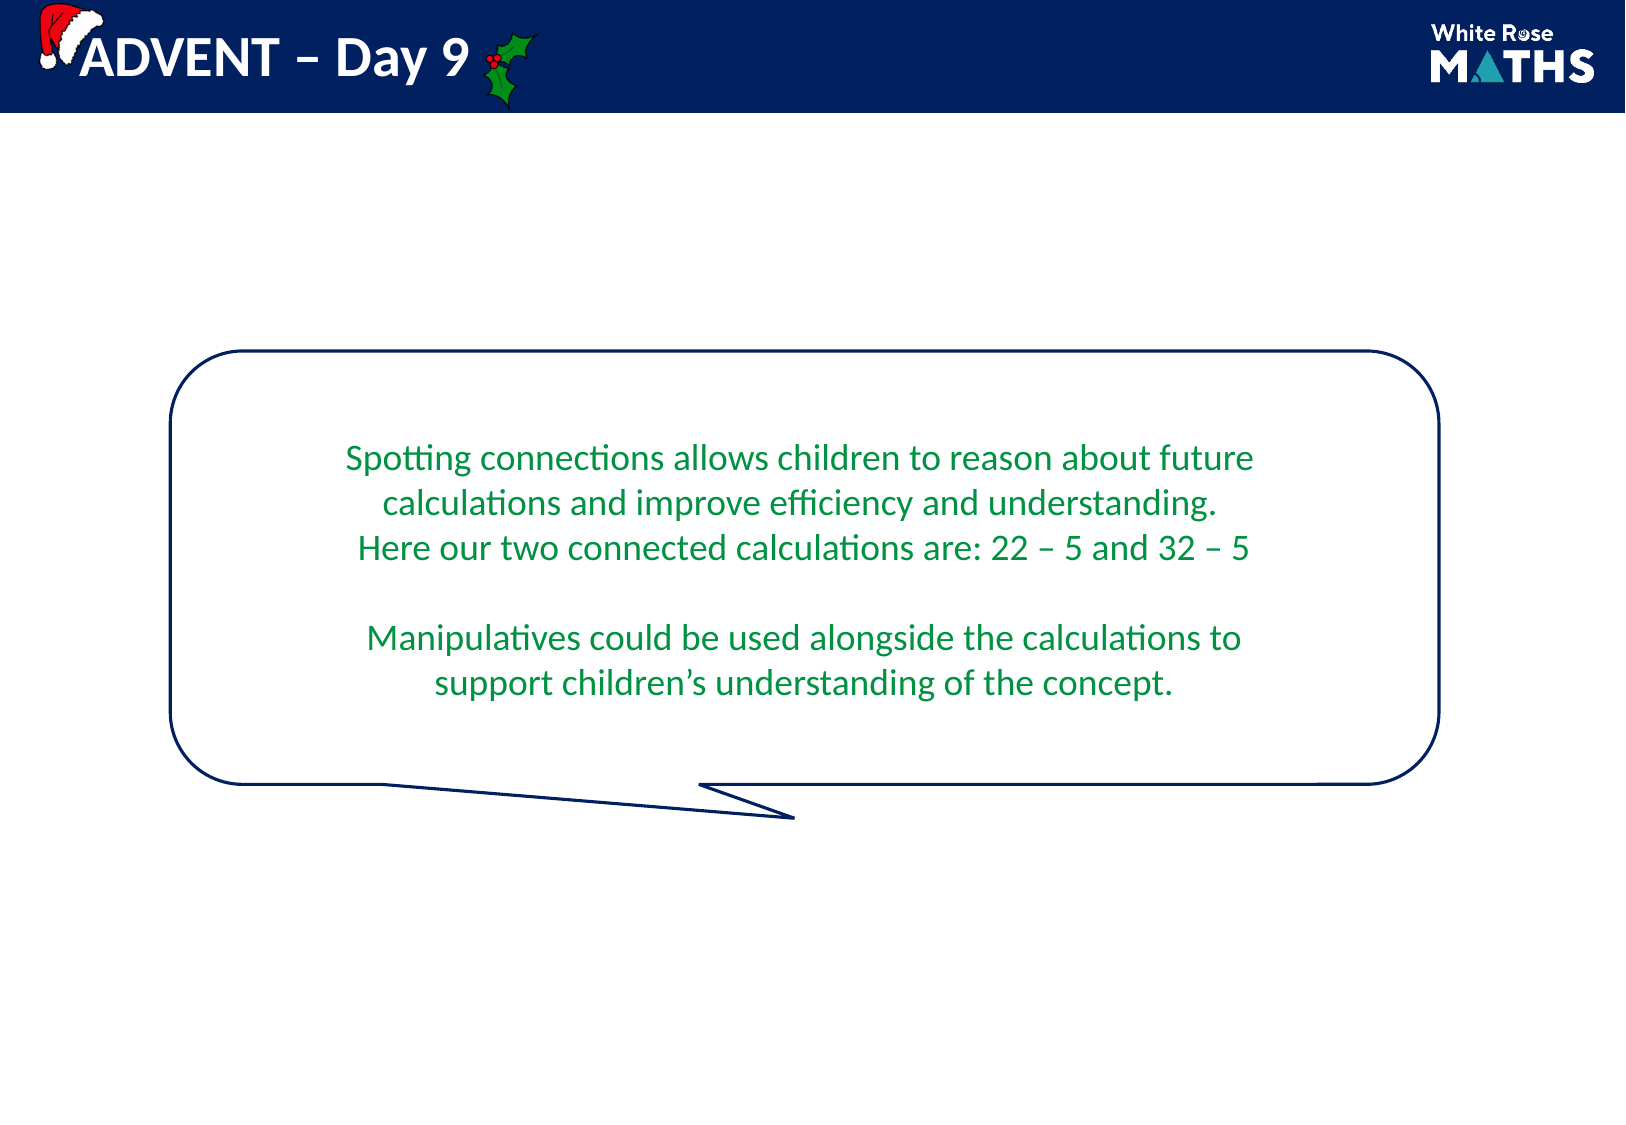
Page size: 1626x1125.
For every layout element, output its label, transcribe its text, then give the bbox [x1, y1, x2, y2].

text_box [110, 0, 1625, 114]
picture [14, 0, 121, 81]
text_box Spotting connections allows children to reason about future calculations and improve efficiency and understanding. Here our two connected calculations are: 22 – 5 and 32 – 5 Manipulatives could be used alongside the calculations to support children’s understanding of the concept. [169, 349, 1441, 820]
picture [1430, 24, 1594, 83]
text_box ADVENT – Day 9 [29, 10, 521, 96]
text_box [0, 0, 496, 114]
picture [460, 15, 569, 121]
